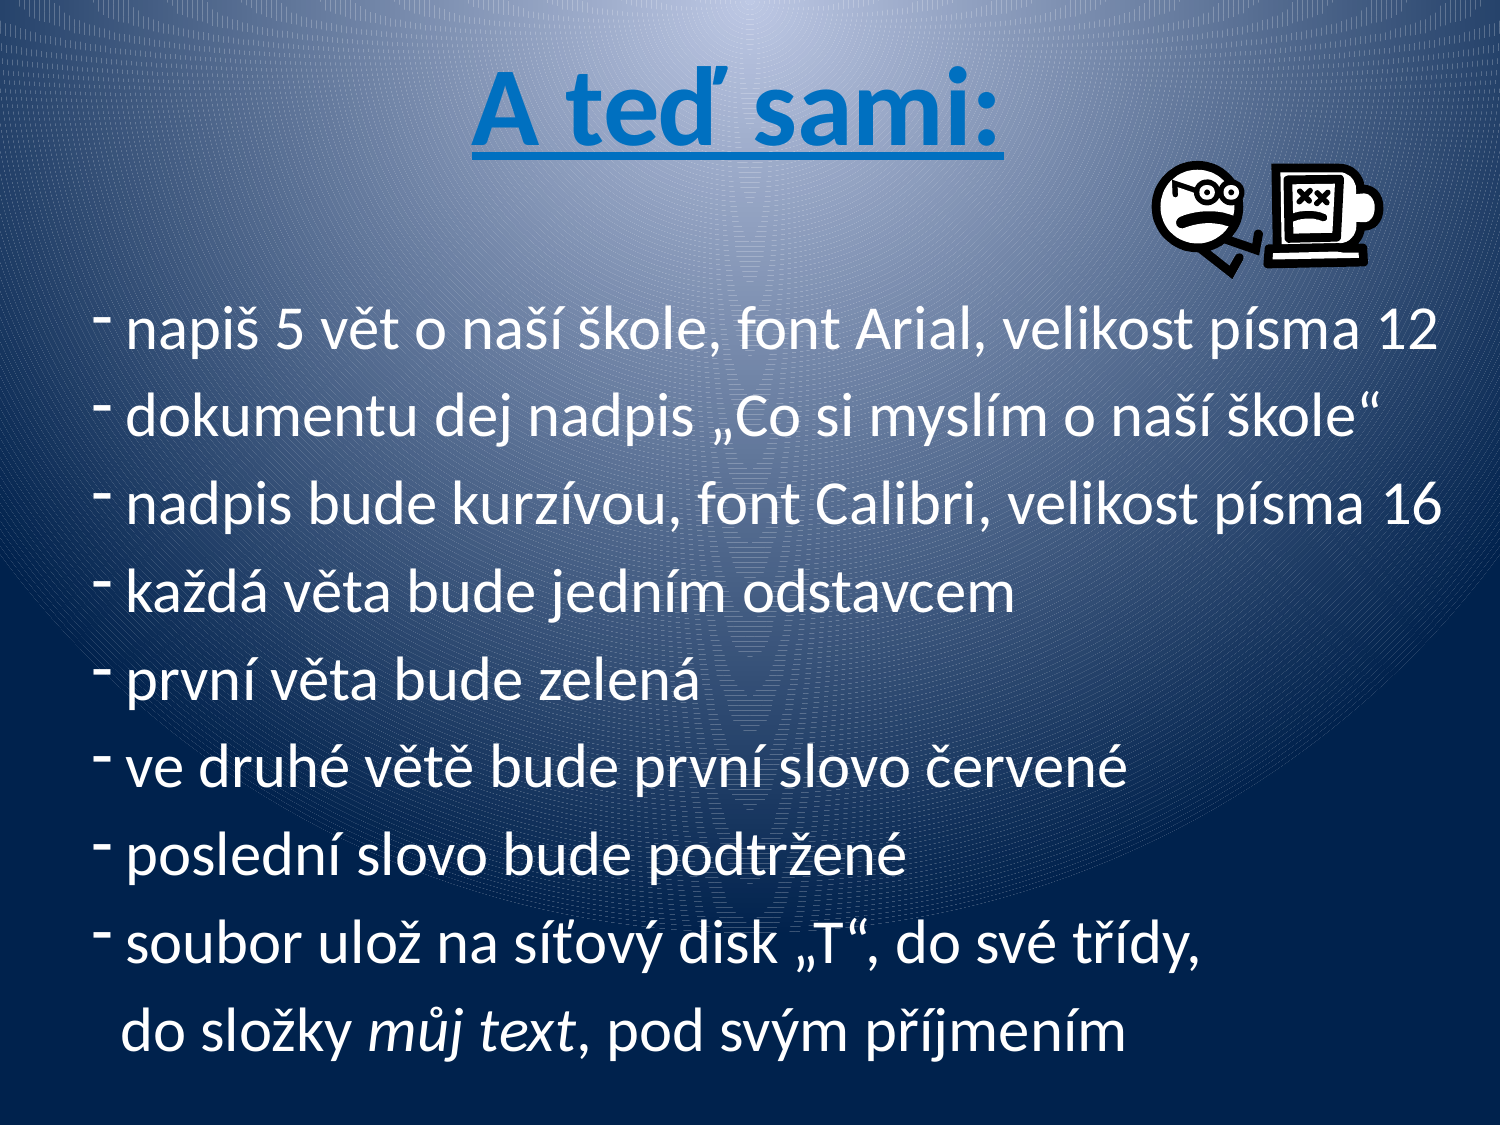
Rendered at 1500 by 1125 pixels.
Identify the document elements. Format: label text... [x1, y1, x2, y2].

title A teď sami: [100, 0, 1376, 201]
subtitle napiš 5 vět o naší škole, font Arial, velikost písma 12 dokumentu dej nadpis „Co si myslím o naší škole“ nadpis bude kurzívou, font Calibri, velikost písma 16 každá věta bude jedním odstavcem první věta bude zelená ve druhé větě bude první slovo červené poslední slovo bude podtržené soubor ulož na síťový disk „T“, do své třídy, do složky můj text, pod svým příjmením [76, 278, 1471, 1083]
picture [1151, 160, 1384, 280]
